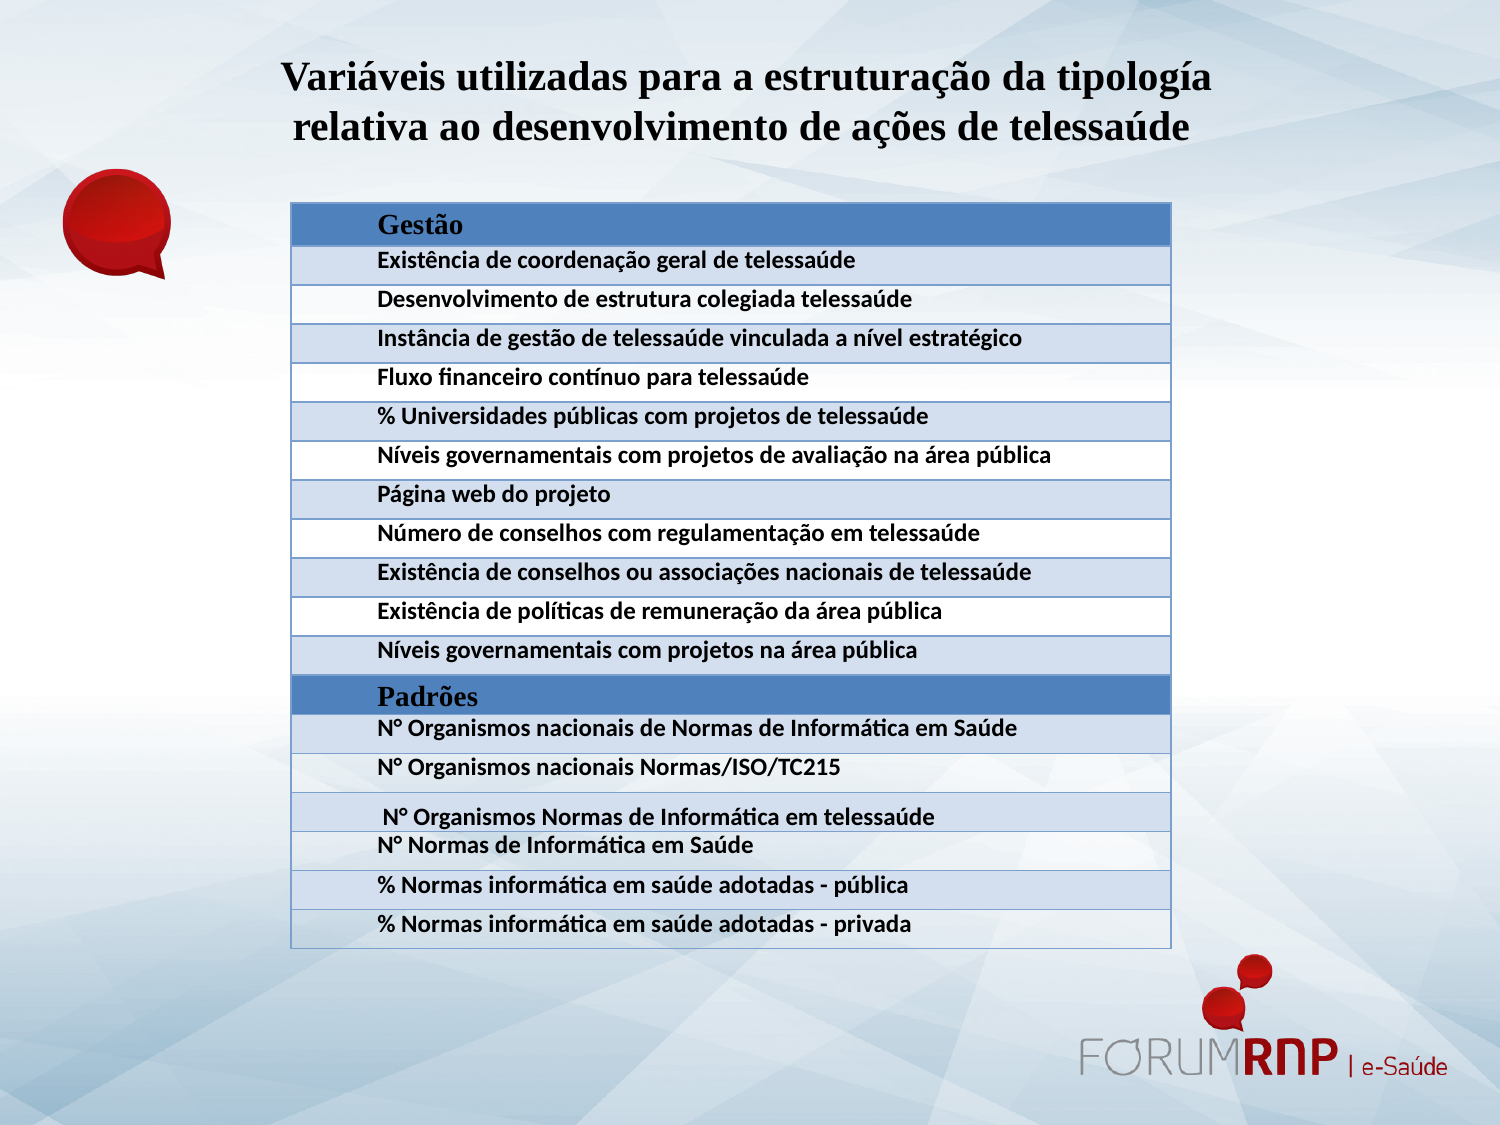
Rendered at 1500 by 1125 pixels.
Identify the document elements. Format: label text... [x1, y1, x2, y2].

table_cell Padrões [292, 676, 1170, 714]
table_cell N° Normas de Informática em Saúde [292, 832, 1170, 870]
table_cell % Normas informática em saúde adotadas - privada [292, 910, 1170, 948]
table_cell % Normas informática em saúde adotadas - pública [292, 871, 1170, 909]
table_cell N° Organismos Normas de Informática em telessaúde [292, 793, 1170, 831]
table_cell N° Organismos nacionais Normas/ISO/TC215 [292, 754, 1170, 792]
table_cell Níveis governamentais com projetos de avaliação na área pública [292, 442, 1170, 479]
table_cell % Universidades públicas com projetos de telessaúde [292, 403, 1170, 440]
table_header Gestão [292, 204, 1170, 245]
table_cell Existência de coordenação geral de telessaúde [292, 247, 1170, 284]
table_cell N° Organismos nacionais de Normas de Informática em Saúde [292, 715, 1170, 753]
picture [0, 0, 1500, 1125]
table_cell Instância de gestão de telessaúde vinculada a nível estratégico [292, 325, 1170, 362]
table_cell Existência de conselhos ou associações nacionais de telessaúde [292, 559, 1170, 596]
table_cell Desenvolvimento de estrutura colegiada telessaúde [292, 286, 1170, 323]
table_cell Existência de políticas de remuneração da área pública [292, 598, 1170, 635]
text_box Variáveis utilizadas para a estruturação da tipología relativa ao desenvolvimento de ações de telessaúde [197, 41, 1297, 157]
table_cell Número de conselhos com regulamentação em telessaúde [292, 520, 1170, 557]
table_cell Níveis governamentais com projetos na área pública [292, 637, 1170, 674]
table_cell Fluxo financeiro contínuo para telessaúde [292, 364, 1170, 401]
table_cell Página web do projeto [292, 481, 1170, 518]
